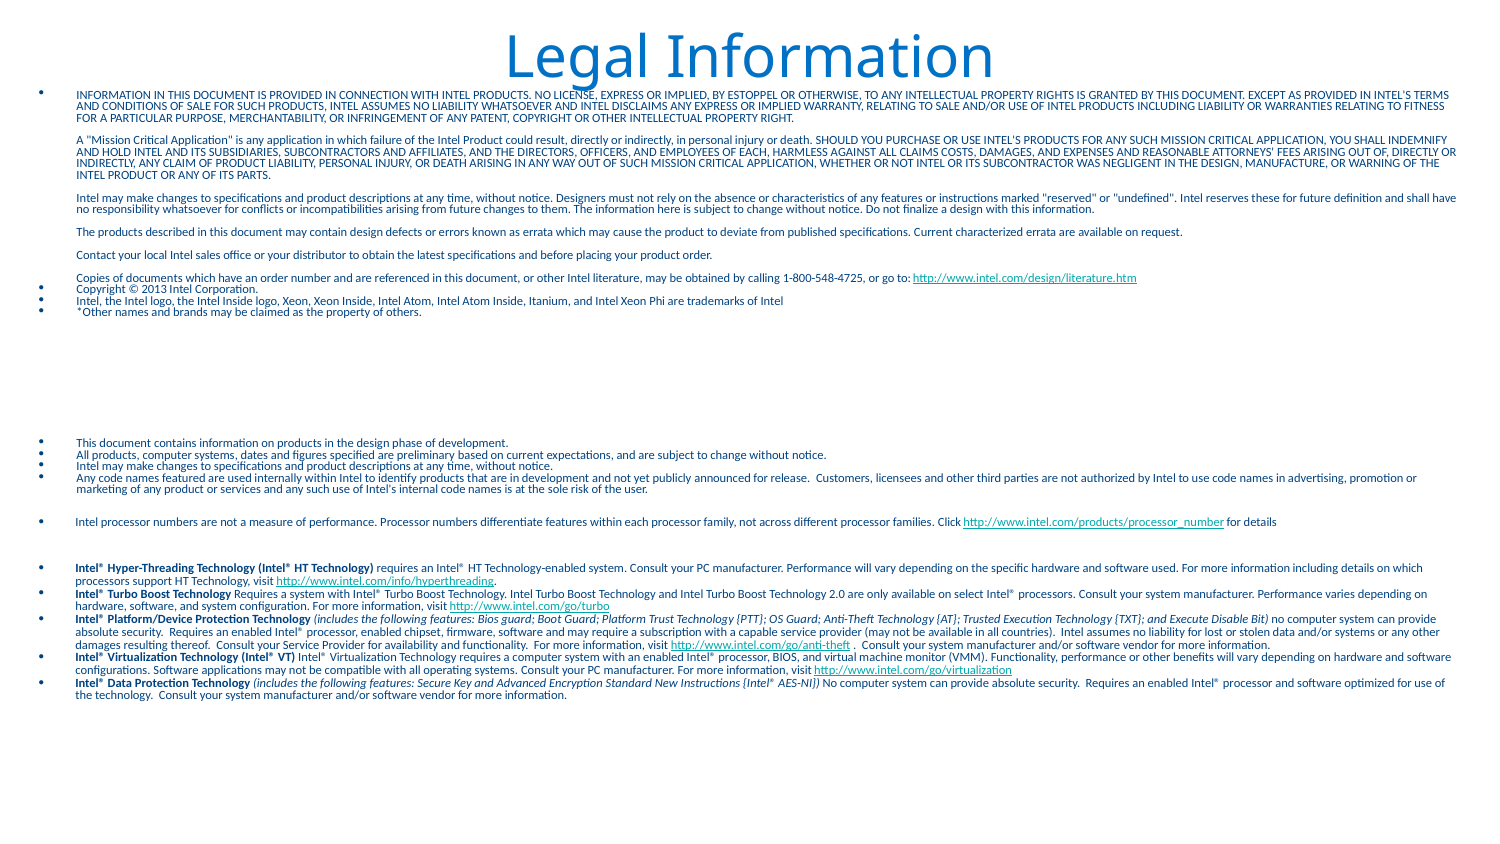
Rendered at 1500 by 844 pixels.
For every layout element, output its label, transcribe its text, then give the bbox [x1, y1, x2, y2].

table_cell Intel® Hyper-Threading Technology (Intel® HT Technology) requires an Intel® HT Technology-enabled system. Consult your PC manufacturer. Performance will vary depending on the specific hardware and software used. For more information including details on which processors support HT Technology, visit http://www.intel.com/info/hyperthreading. Intel® Turbo Boost Technology Requires a system with Intel® Turbo Boost Technology. Intel Turbo Boost Technology and Intel Turbo Boost Technology 2.0 are only available on select Intel® processors. Consult your system manufacturer. Performance varies depending on hardware, software, and system configuration. For more information, visit http://www.intel.com/go/turbo Intel® Platform/Device Protection Technology (includes the following features: Bios guard; Boot Guard; Platform Trust Technology {PTT}; OS Guard; Anti-Theft Technology {AT}; Trusted Execution Technology {TXT}; and Execute Disable Bit) no computer system can provide absolute security. Requires an enabled Intel® processor, enabled chipset, firmware, software and may require a subscription with a capable service provider (may not be available in all countries). Intel assumes no liability for lost or stolen data and/or systems or any other damages resulting thereof. Consult your Service Provider for availability and functionality. For more information, visit http://www.intel.com/go/anti-theft . Consult your system manufacturer and/or software vendor for more information. Intel® Virtualization Technology (Intel® VT) Intel® Virtualization Technology requires a computer system with an enabled Intel® processor, BIOS, and virtual machine monitor (VMM). Functionality, performance or other benefits will vary depending on hardware and software configurations. Software applications may not be compatible with all operating systems. Consult your PC manufacturer. For more information, visit http://www.intel.com/go/virtualization Intel® Data Protection Technology (includes the following features: Secure Key and Advanced Encryption Standard New Instructions {Intel® AES-NI}) No computer system can provide absolute security. Requires an enabled Intel® processor and software optimized for use of the technology. Consult your system manufacturer and/or software vendor for more information. [24, 558, 1472, 763]
title Legal Information [37, 16, 1463, 101]
table_header INFORMATION IN THIS DOCUMENT IS PROVIDED IN CONNECTION WITH INTEL PRODUCTS. NO LICENSE, EXPRESS OR IMPLIED, BY ESTOPPEL OR OTHERWISE, TO ANY INTELLECTUAL PROPERTY RIGHTS IS GRANTED BY THIS DOCUMENT. EXCEPT AS PROVIDED IN INTEL'S TERMS AND CONDITIONS OF SALE FOR SUCH PRODUCTS, INTEL ASSUMES NO LIABILITY WHATSOEVER AND INTEL DISCLAIMS ANY EXPRESS OR IMPLIED WARRANTY, RELATING TO SALE AND/OR USE OF INTEL PRODUCTS INCLUDING LIABILITY OR WARRANTIES RELATING TO FITNESS FOR A PARTICULAR PURPOSE, MERCHANTABILITY, OR INFRINGEMENT OF ANY PATENT, COPYRIGHT OR OTHER INTELLECTUAL PROPERTY RIGHT. A "Mission Critical Application" is any application in which failure of the Intel Product could result, directly or indirectly, in personal injury or death. SHOULD YOU PURCHASE OR USE INTEL'S PRODUCTS FOR ANY SUCH MISSION CRITICAL APPLICATION, YOU SHALL INDEMNIFY AND HOLD INTEL AND ITS SUBSIDIARIES, SUBCONTRACTORS AND AFFILIATES, AND THE DIRECTORS, OFFICERS, AND EMPLOYEES OF EACH, HARMLESS AGAINST ALL CLAIMS COSTS, DAMAGES, AND EXPENSES AND REASONABLE ATTORNEYS' FEES ARISING OUT OF, DIRECTLY OR INDIRECTLY, ANY CLAIM OF PRODUCT LIABILITY, PERSONAL INJURY, OR DEATH ARISING IN ANY WAY OUT OF SUCH MISSION CRITICAL APPLICATION, WHETHER OR NOT INTEL OR ITS SUBCONTRACTOR WAS NEGLIGENT IN THE DESIGN, MANUFACTURE, OR WARNING OF THE INTEL PRODUCT OR ANY OF ITS PARTS. Intel may make changes to specifications and product descriptions at any time, without notice. Designers must not rely on the absence or characteristics of any features or instructions marked "reserved" or "undefined". Intel reserves these for future definition and shall have no responsibility whatsoever for conflicts or incompatibilities arising from future changes to them. The information here is subject to change without notice. Do not finalize a design with this information. The products described in this document may contain design defects or errors known as errata which may cause the product to deviate from published specifications. Current characterized errata are available on request. Contact your local Intel sales office or your distributor to obtain the latest specifications and before placing your product order. Copies of documents which have an order number and are referenced in this document, or other Intel literature, may be obtained by calling 1-800-548-4725, or go to: http://www.intel.com/design/literature.htm Copyright © 2013 Intel Corporation. Intel, the Intel logo, the Intel Inside logo, Xeon, Xeon Inside, Intel Atom, Intel Atom Inside, Itanium, and Intel Xeon Phi are trademarks of Intel *Other names and brands may be claimed as the property of others. [24, 85, 1472, 432]
table_cell This document contains information on products in the design phase of development. All products, computer systems, dates and figures specified are preliminary based on current expectations, and are subject to change without notice. Intel may make changes to specifications and product descriptions at any time, without notice. Any code names featured are used internally within Intel to identify products that are in development and not yet publicly announced for release. Customers, licensees and other third parties are not authorized by Intel to use code names in advertising, promotion or marketing of any product or services and any such use of Intel's internal code names is at the sole risk of the user. [24, 434, 1472, 511]
table_cell Intel processor numbers are not a measure of performance. Processor numbers differentiate features within each processor family, not across different processor families. Click http://www.intel.com/products/processor_number for details [24, 513, 1472, 557]
